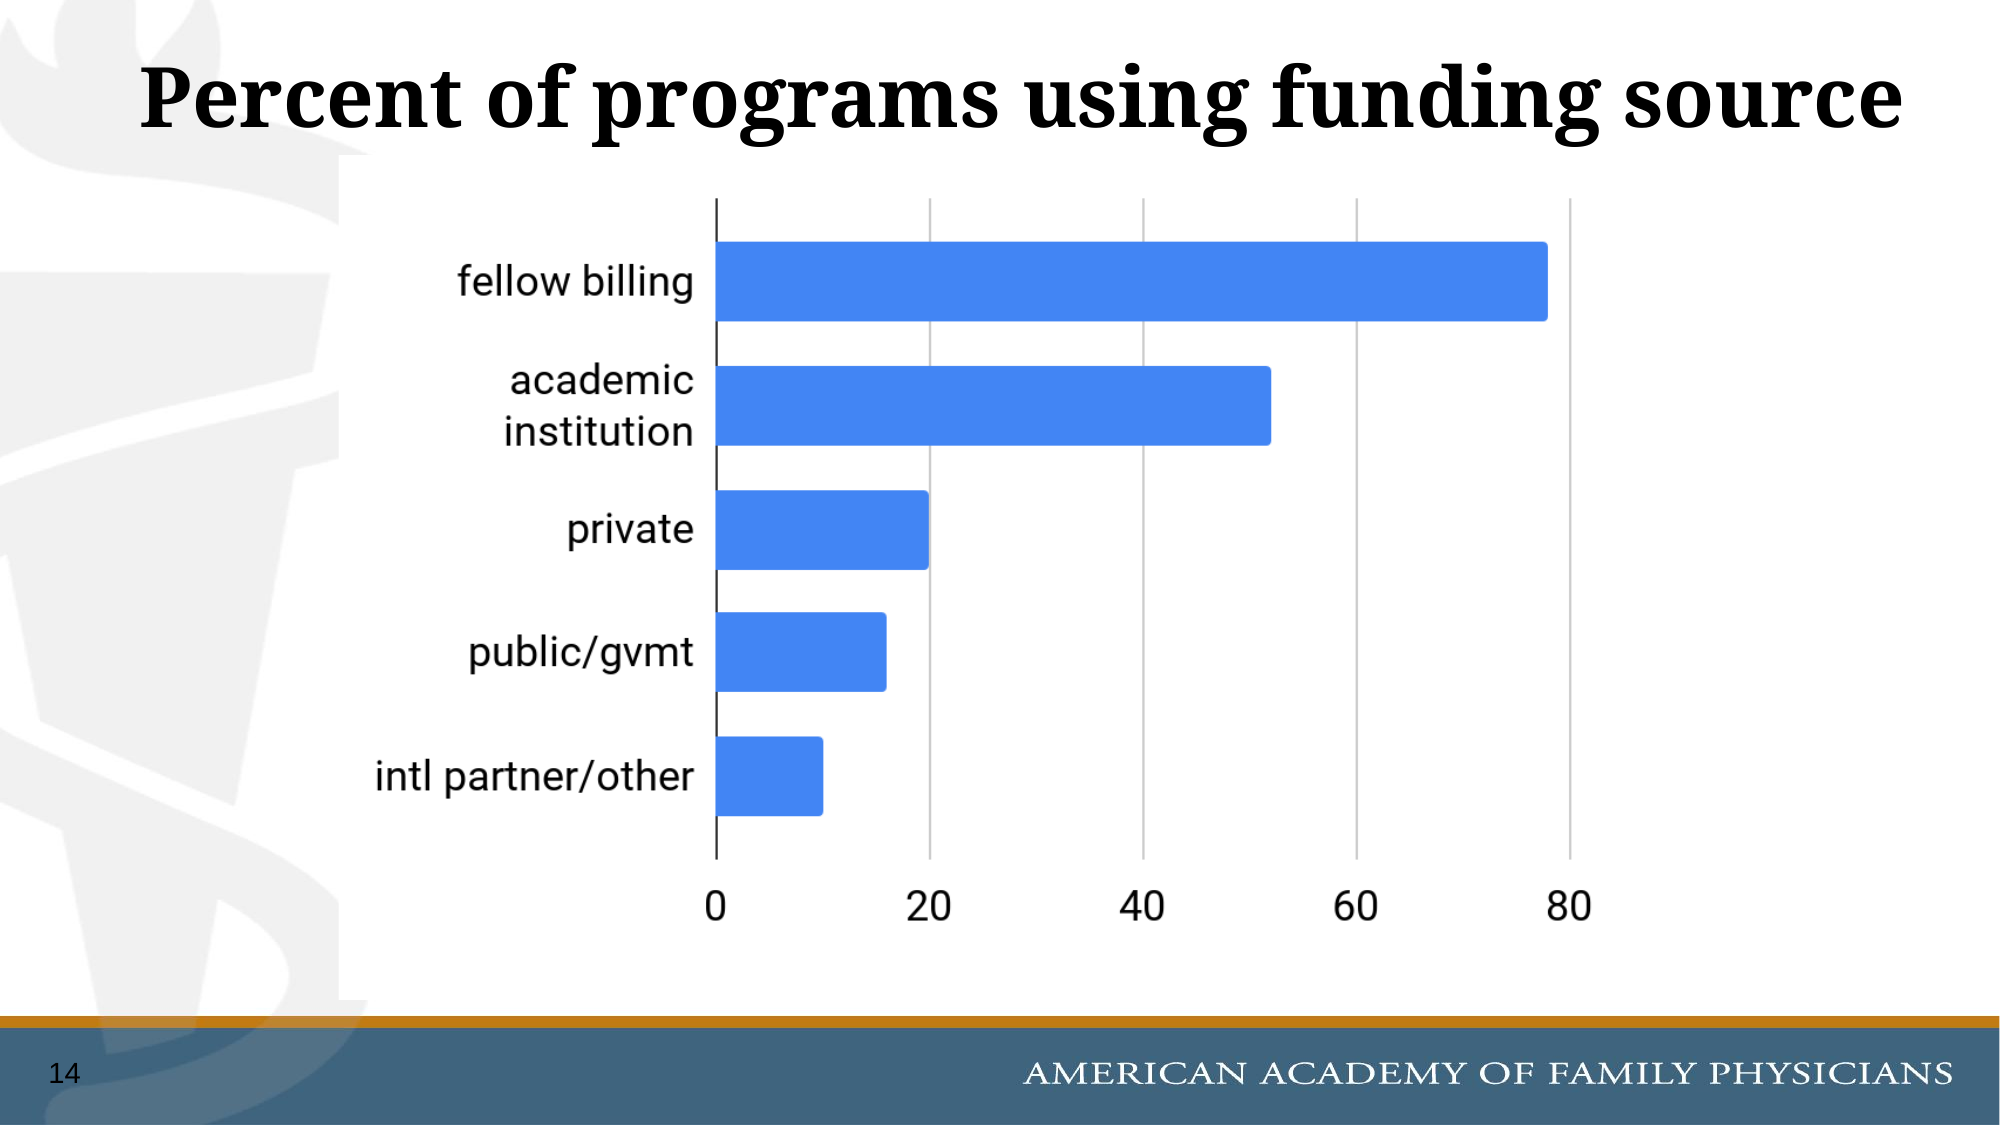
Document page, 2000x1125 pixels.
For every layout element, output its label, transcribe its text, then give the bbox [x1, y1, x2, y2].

slide_number 14 [33, 1046, 150, 1125]
picture [0, 0, 2000, 1125]
title Percent of programs using funding source [122, 0, 1923, 188]
